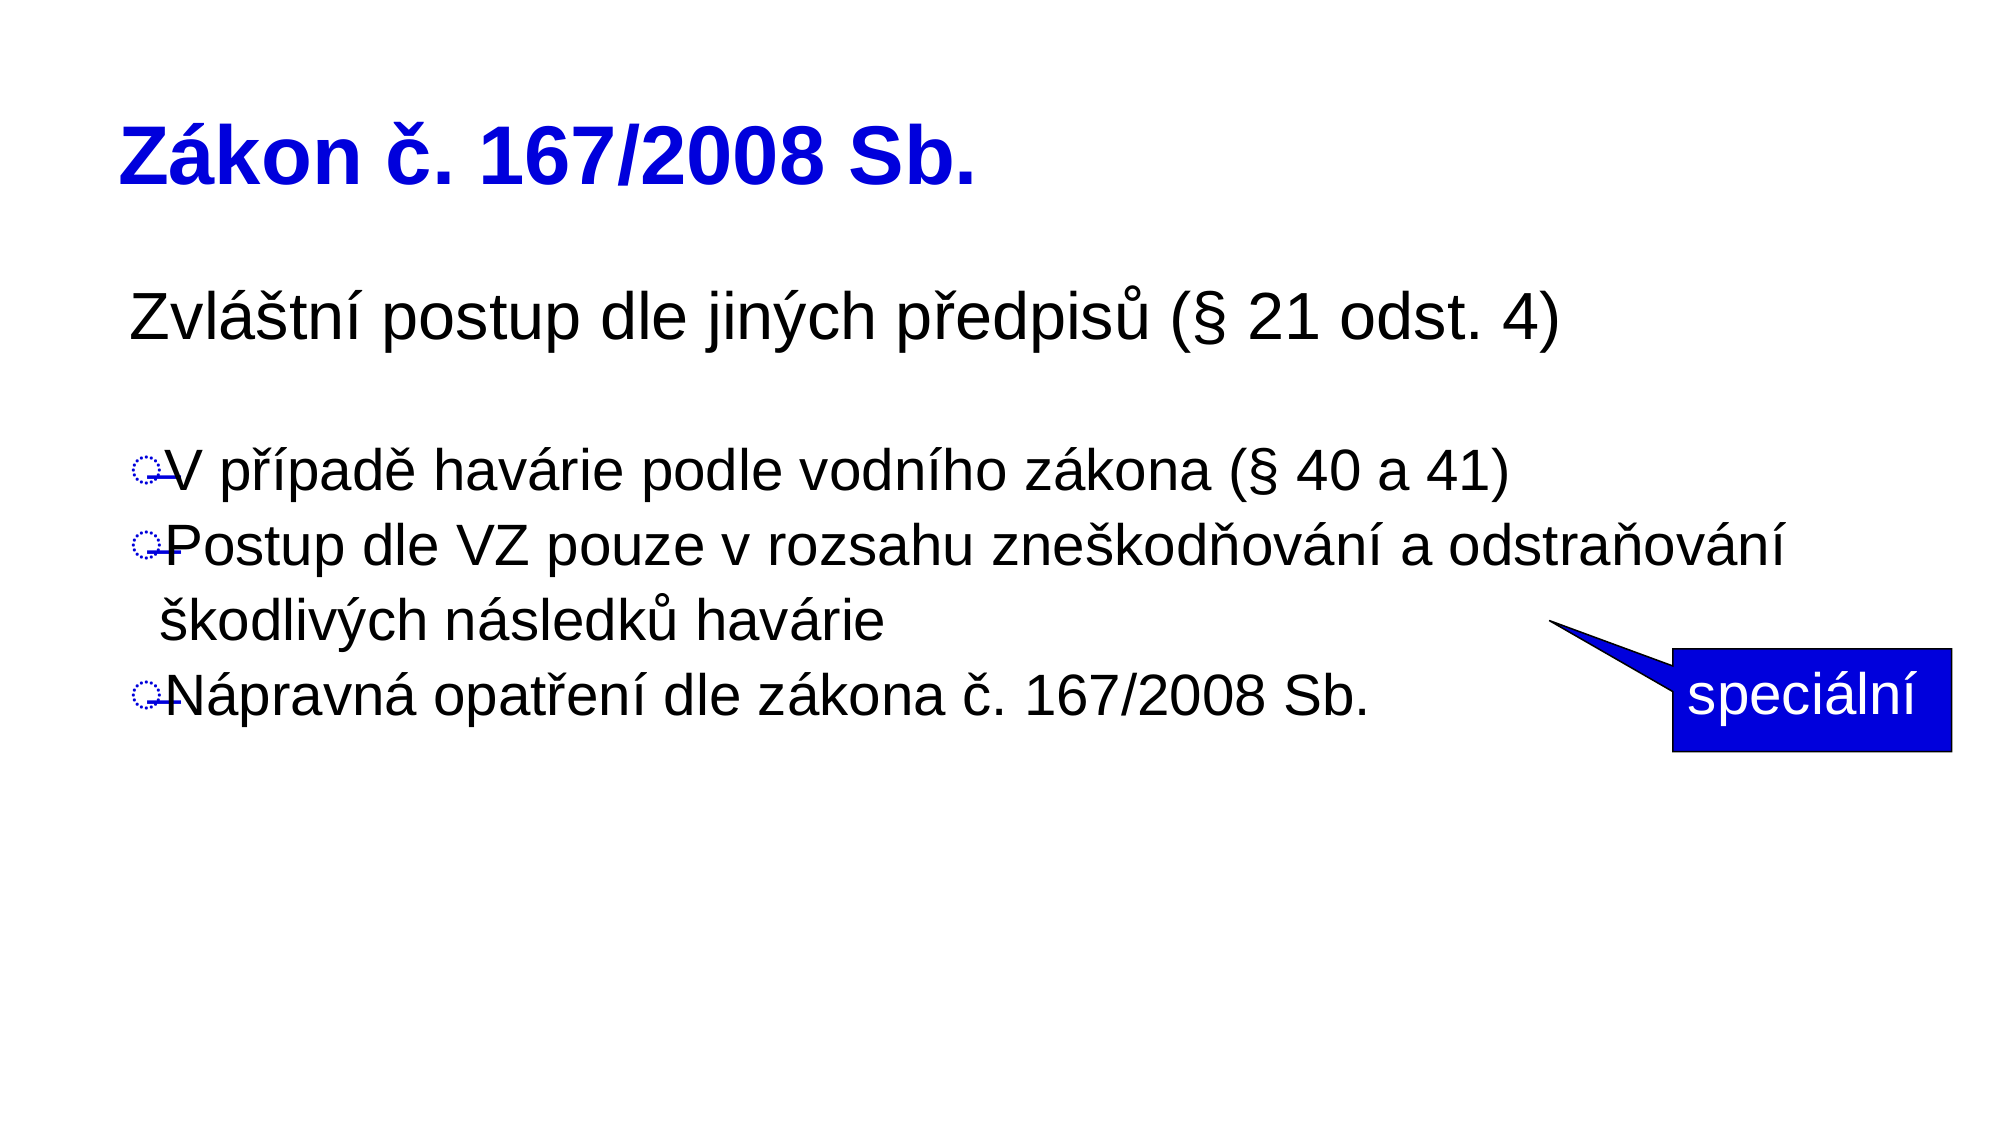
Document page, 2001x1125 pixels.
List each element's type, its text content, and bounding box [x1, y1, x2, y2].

text_box speciální [1549, 620, 1952, 752]
list Zvláštní postup dle jiných předpisů (§ 21 odst. 4) V případě havárie podle vodního zákona (§ 40 a 41) Postup dle VZ pouze v rozsahu zneškodňování a odstraňování škodlivých následků havárie Nápravná opatření dle zákona č. 167/2008 Sb. [118, 277, 1883, 957]
title Zákon č. 167/2008 Sb. [118, 118, 1883, 193]
